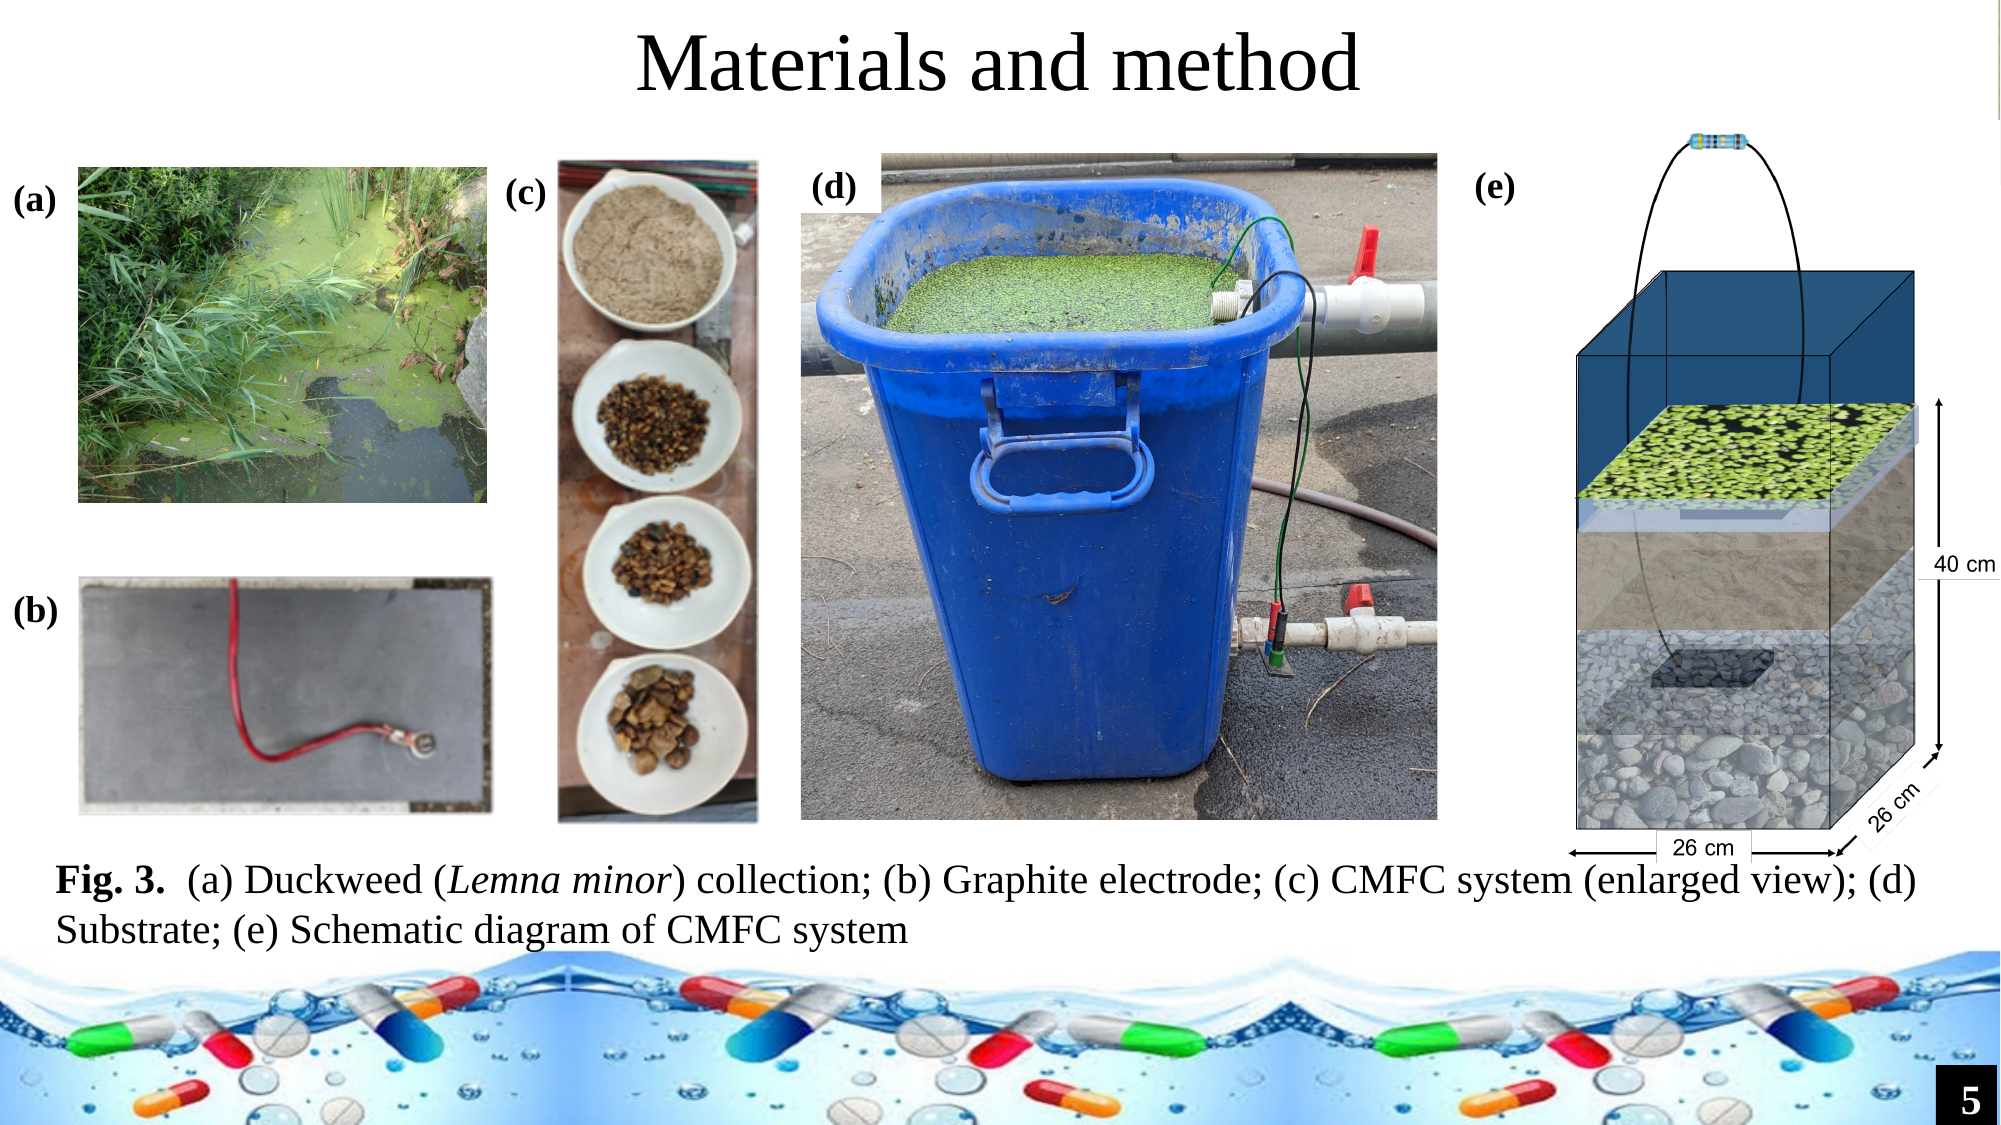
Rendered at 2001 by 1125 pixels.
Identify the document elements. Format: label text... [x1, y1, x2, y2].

text_box (a) [0, 166, 83, 227]
text_box 5 [1935, 1065, 1997, 1125]
text_box Fig. 3. (a) Duckweed (Lemna minor) collection; (b) Graphite electrode; (c) CMFC system (enlarged view); (d) Substrate; (e) Schematic diagram of CMFC system [40, 843, 2000, 959]
picture [0, 0, 2001, 1125]
text_box (d) [796, 153, 800, 213]
text_box (b) [0, 577, 83, 638]
text_box Materials and method [0, 0, 2000, 121]
text_box (c) [490, 159, 550, 220]
text_box [0, 121, 1560, 205]
text_box (e) [1459, 153, 1545, 213]
